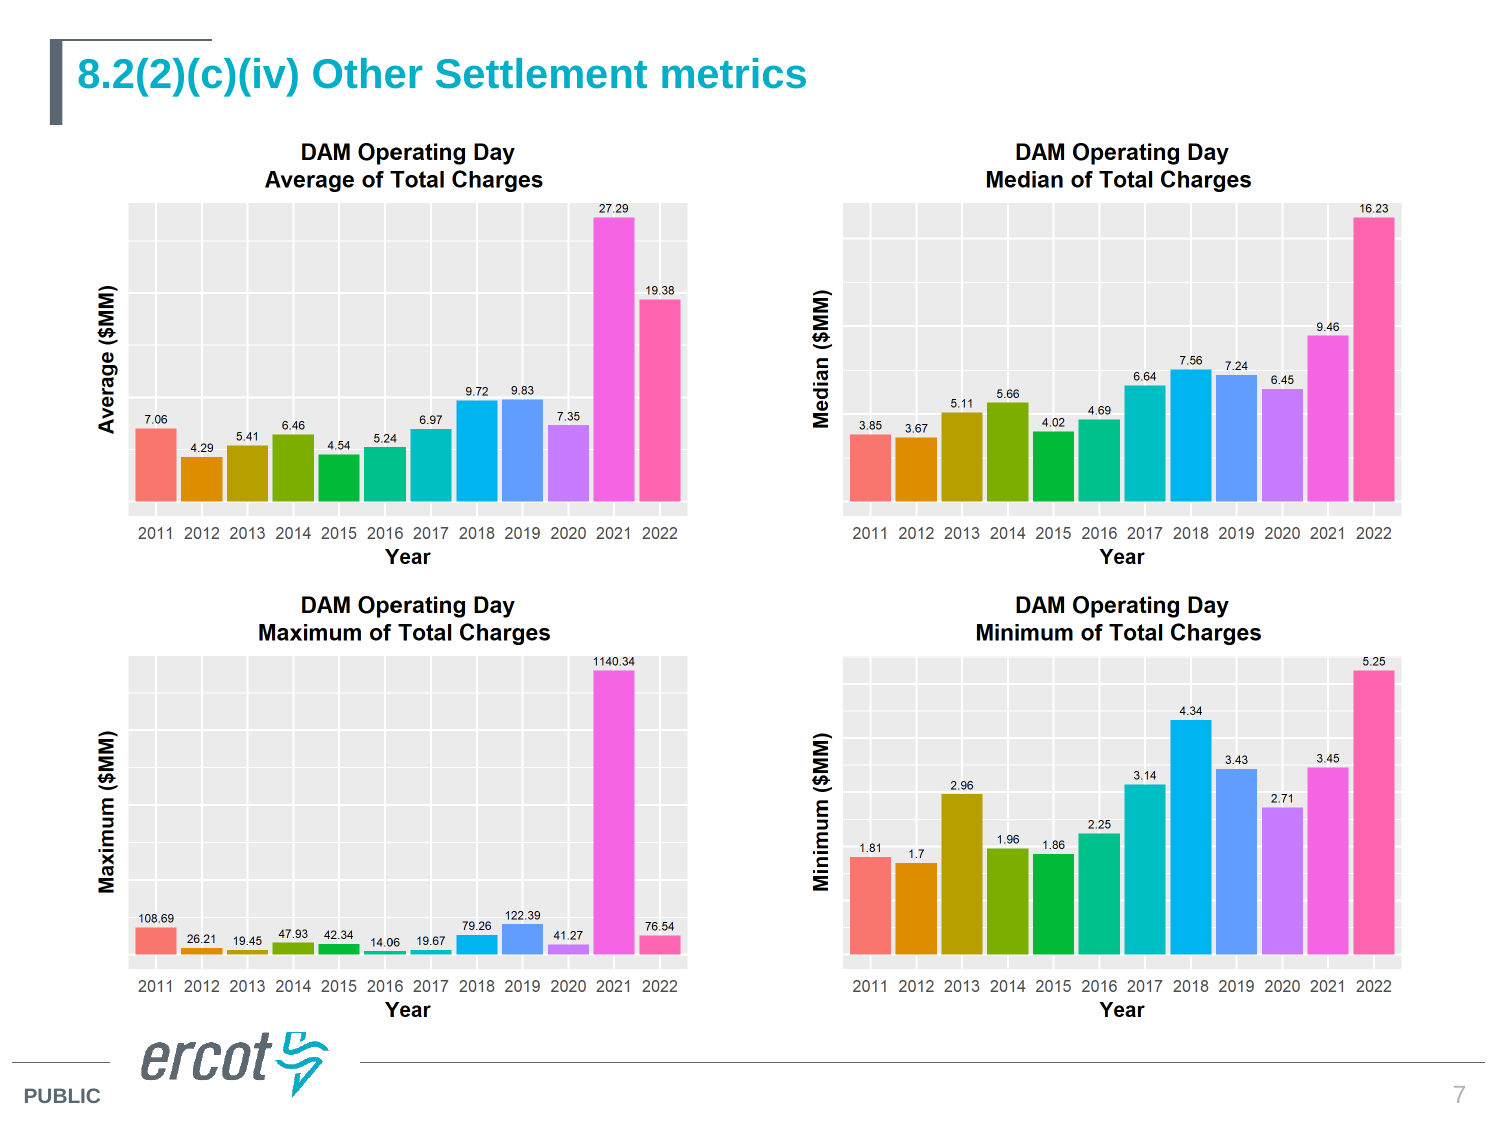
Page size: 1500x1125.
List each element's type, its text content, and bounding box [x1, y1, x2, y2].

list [86, 584, 700, 1033]
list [86, 131, 700, 580]
title 8.2(2)(c)(iv) Other Settlement metrics [62, 39, 1450, 228]
slide_number 7 [1437, 1076, 1475, 1112]
picture [137, 1033, 332, 1100]
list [800, 131, 1414, 580]
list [800, 584, 1414, 1033]
